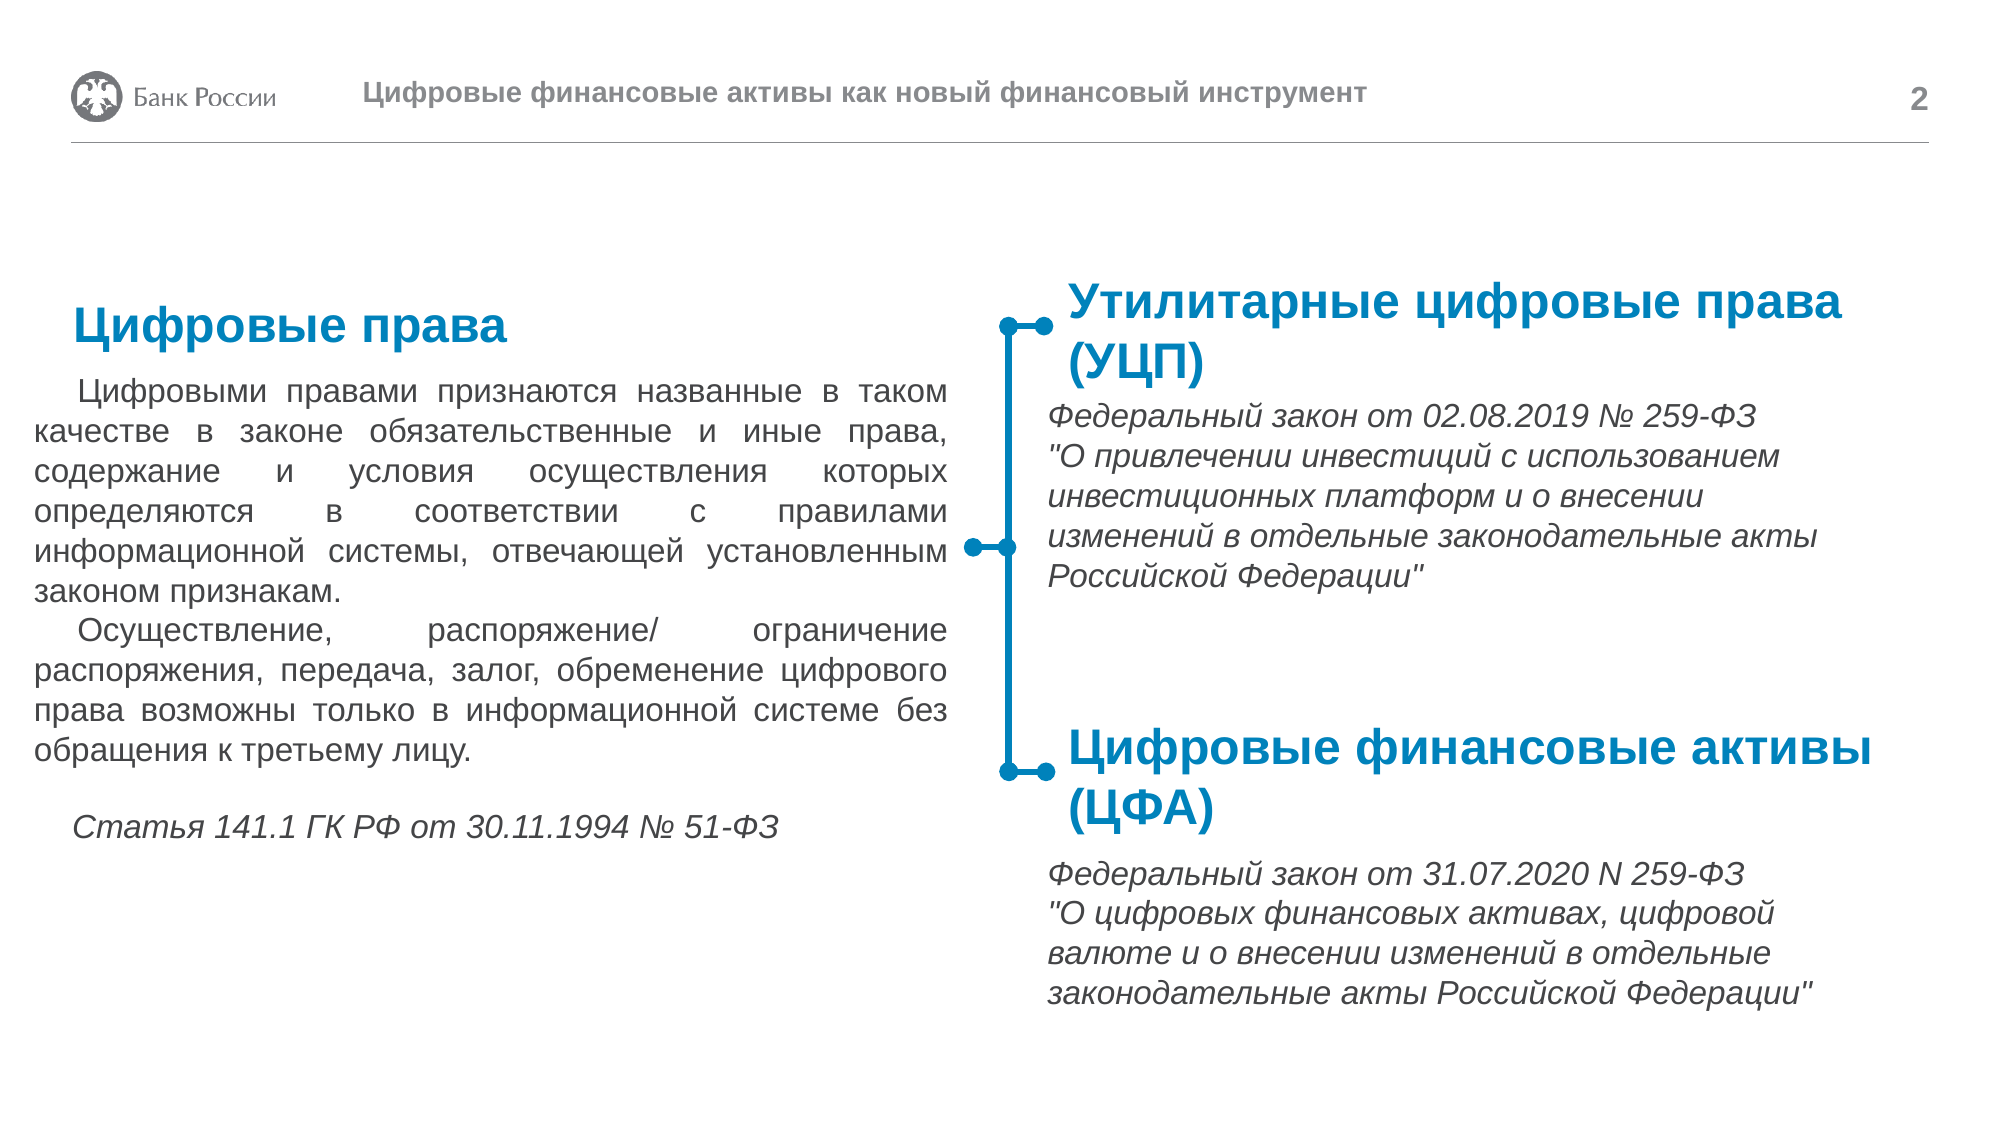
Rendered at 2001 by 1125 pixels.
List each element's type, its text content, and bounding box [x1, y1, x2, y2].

text_box Федеральный закон от 31.07.2020 N 259-ФЗ "О цифровых финансовых активах, цифровой валюте и о внесении изменений в отдельные законодательные акты Российской Федерации" [1032, 844, 1840, 1019]
slide_number 2 [1806, 70, 1929, 124]
text_box Цифровые финансовые активы (ЦФА) [1053, 707, 1948, 843]
text_box Статья 141.1 ГК РФ от 30.11.1994 № 51-ФЗ [13, 797, 959, 853]
text_box Федеральный закон от 02.08.2019 № 259-ФЗ "О привлечении инвестиций с использованием инвестиционных платформ и о внесении изменений в отдельные законодательные акты Российской Федерации" [1032, 387, 1865, 602]
picture [71, 71, 275, 122]
text_box Утилитарные цифровые права (УЦП) [1053, 260, 2000, 396]
text_box Цифровыми правами признаются названные в таком качестве в законе обязательственные и иные права, содержание и условия осуществления которых определяются в соответствии с правилами информационной системы, отвечающей установленным законом признакам. Осуществление, распоряжение/ ограничение распоряжения, передача, залог, обременение цифрового права возможны только в информационной системе без обращения к третьему лицу. [19, 361, 964, 776]
footer Цифровые финансовые активы как новый финансовый инструмент [362, 63, 1747, 117]
text_box Цифровые права [59, 285, 531, 361]
